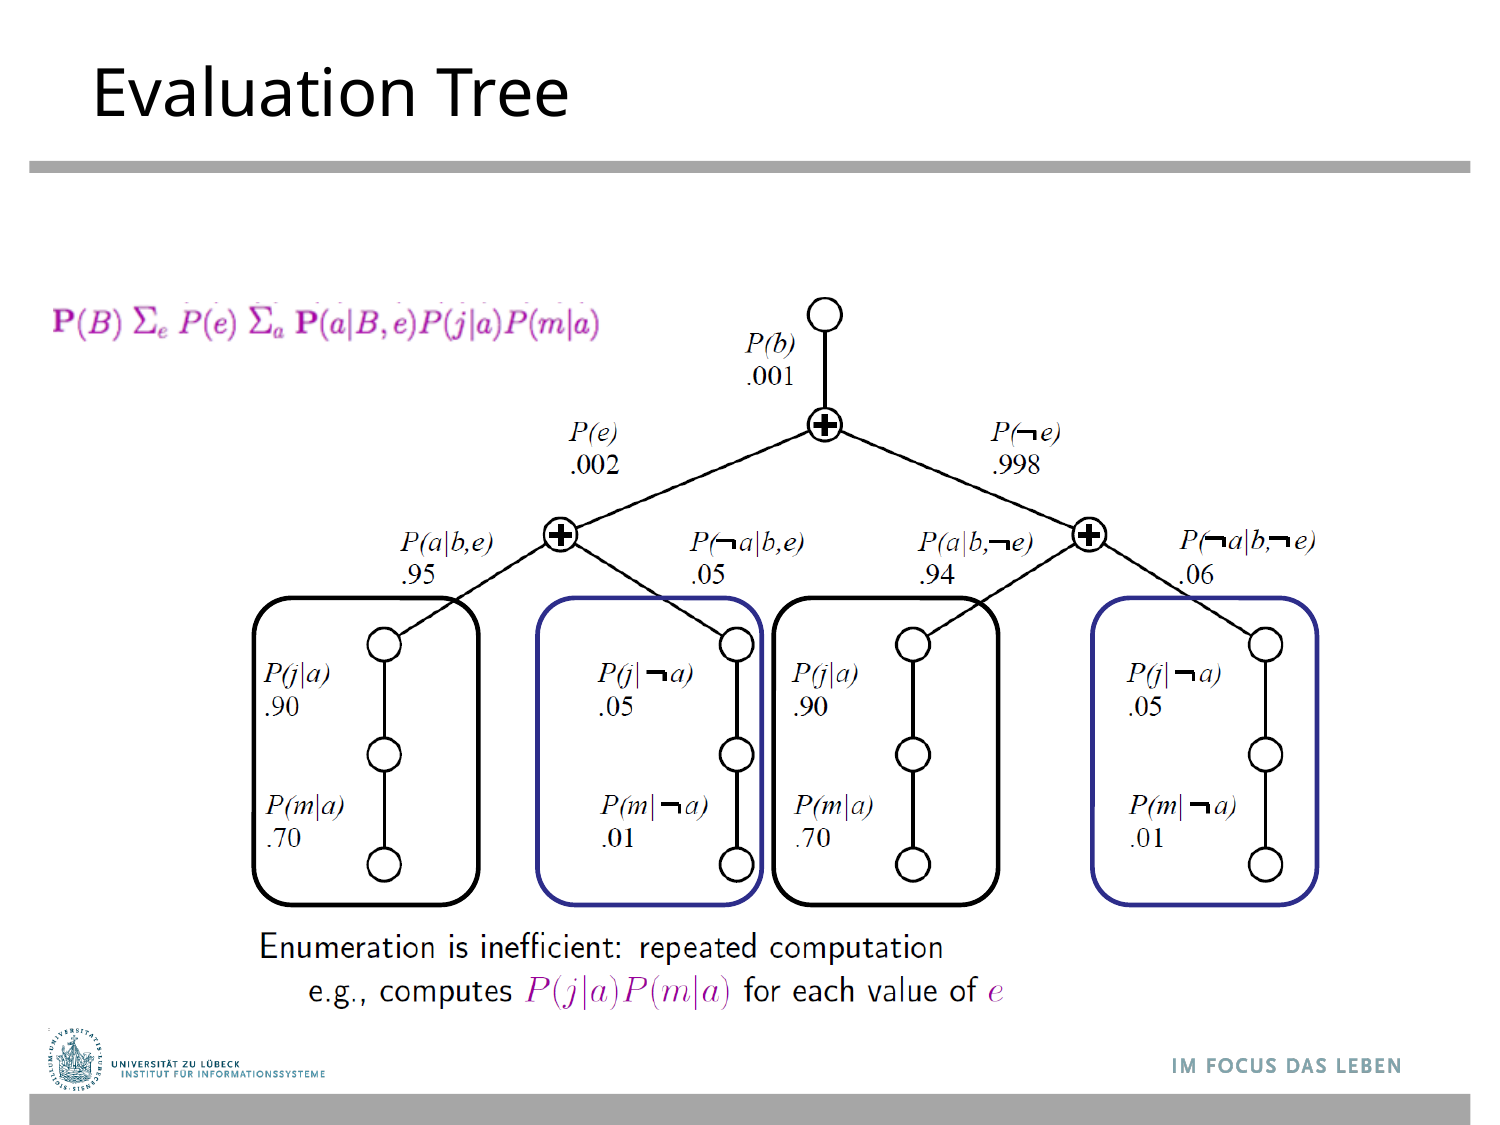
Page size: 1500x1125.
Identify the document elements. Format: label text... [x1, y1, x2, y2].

title Evaluation Tree [76, 42, 1427, 123]
picture [1173, 1058, 1400, 1073]
picture [52, 290, 1330, 1026]
